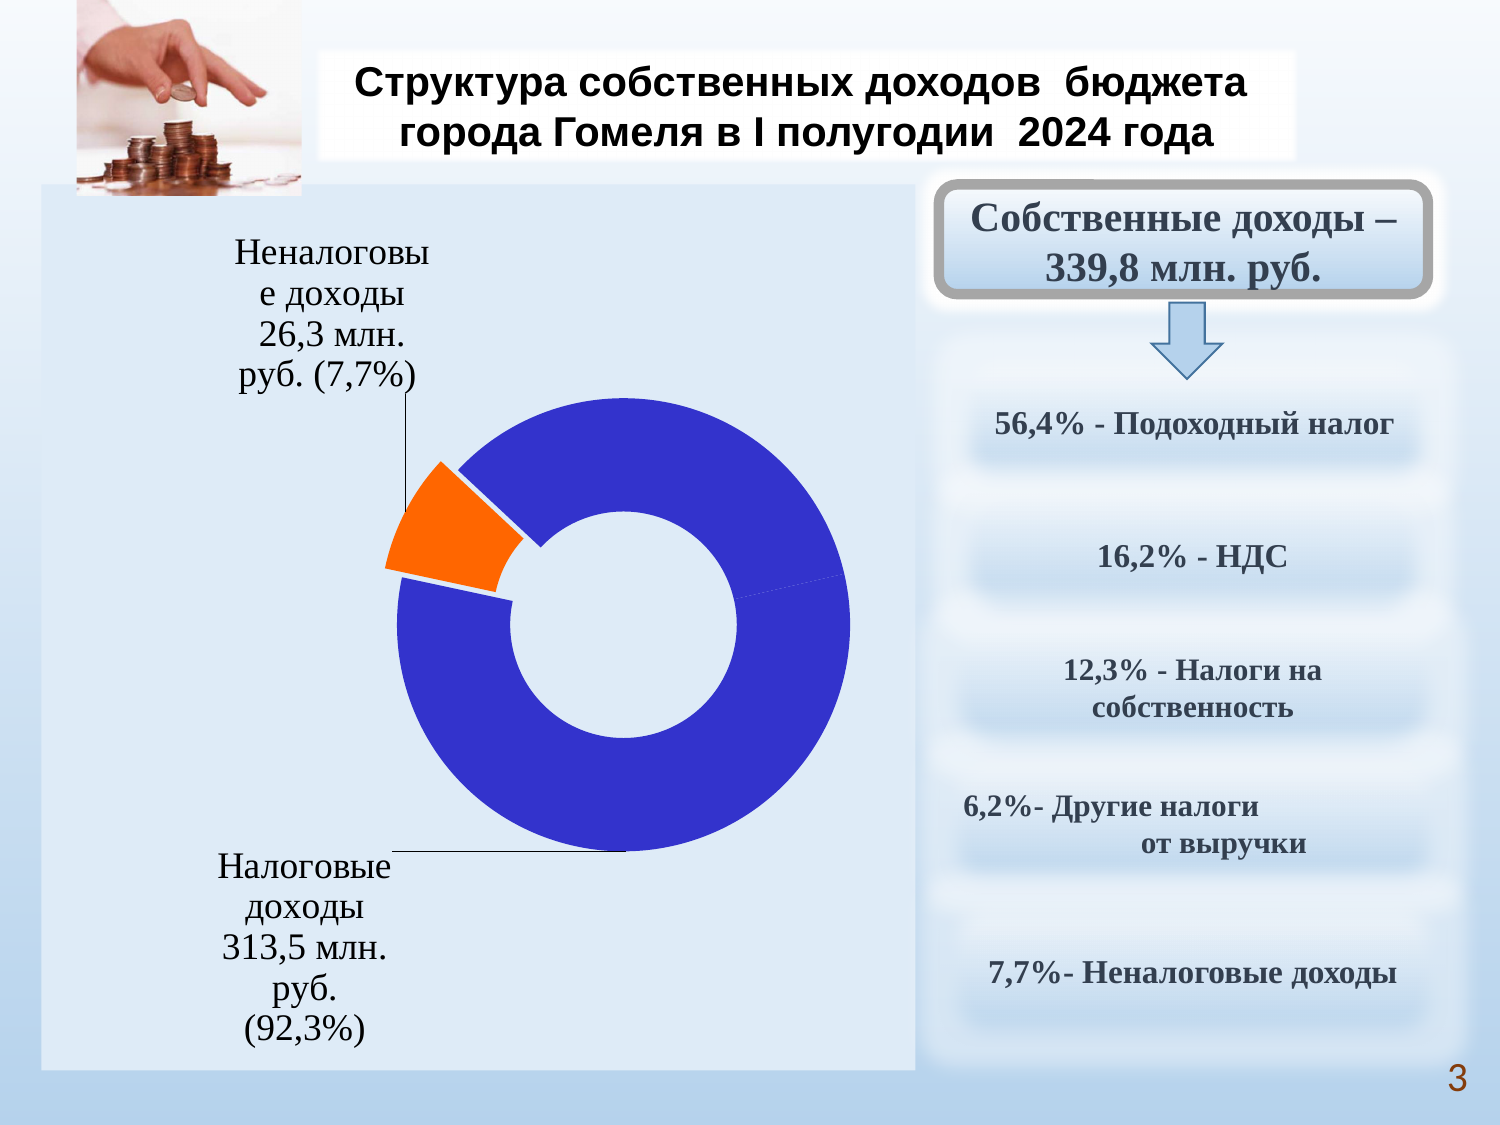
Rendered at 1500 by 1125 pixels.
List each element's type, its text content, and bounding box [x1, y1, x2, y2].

text_box 12,3% - Налоги на собственность [974, 645, 1413, 722]
text_box 7,7%- Неналоговые доходы [974, 929, 1413, 1012]
text_box 56,4% - Подоходный налог [985, 384, 1406, 452]
picture [76, 0, 302, 196]
text_box [1149, 301, 1225, 381]
chart [41, 184, 916, 1071]
text_box 6,2%- Другие налоги от выручки [974, 787, 1413, 859]
text_box 3 [1432, 1030, 1500, 1108]
text_box Структура собственных доходов бюджета города Гомеля в I полугодии 2024 года [323, 56, 1292, 156]
text_box Собственные доходы –339,8 млн. руб. [937, 183, 1430, 296]
text_box 16,2% - НДС [985, 514, 1401, 580]
